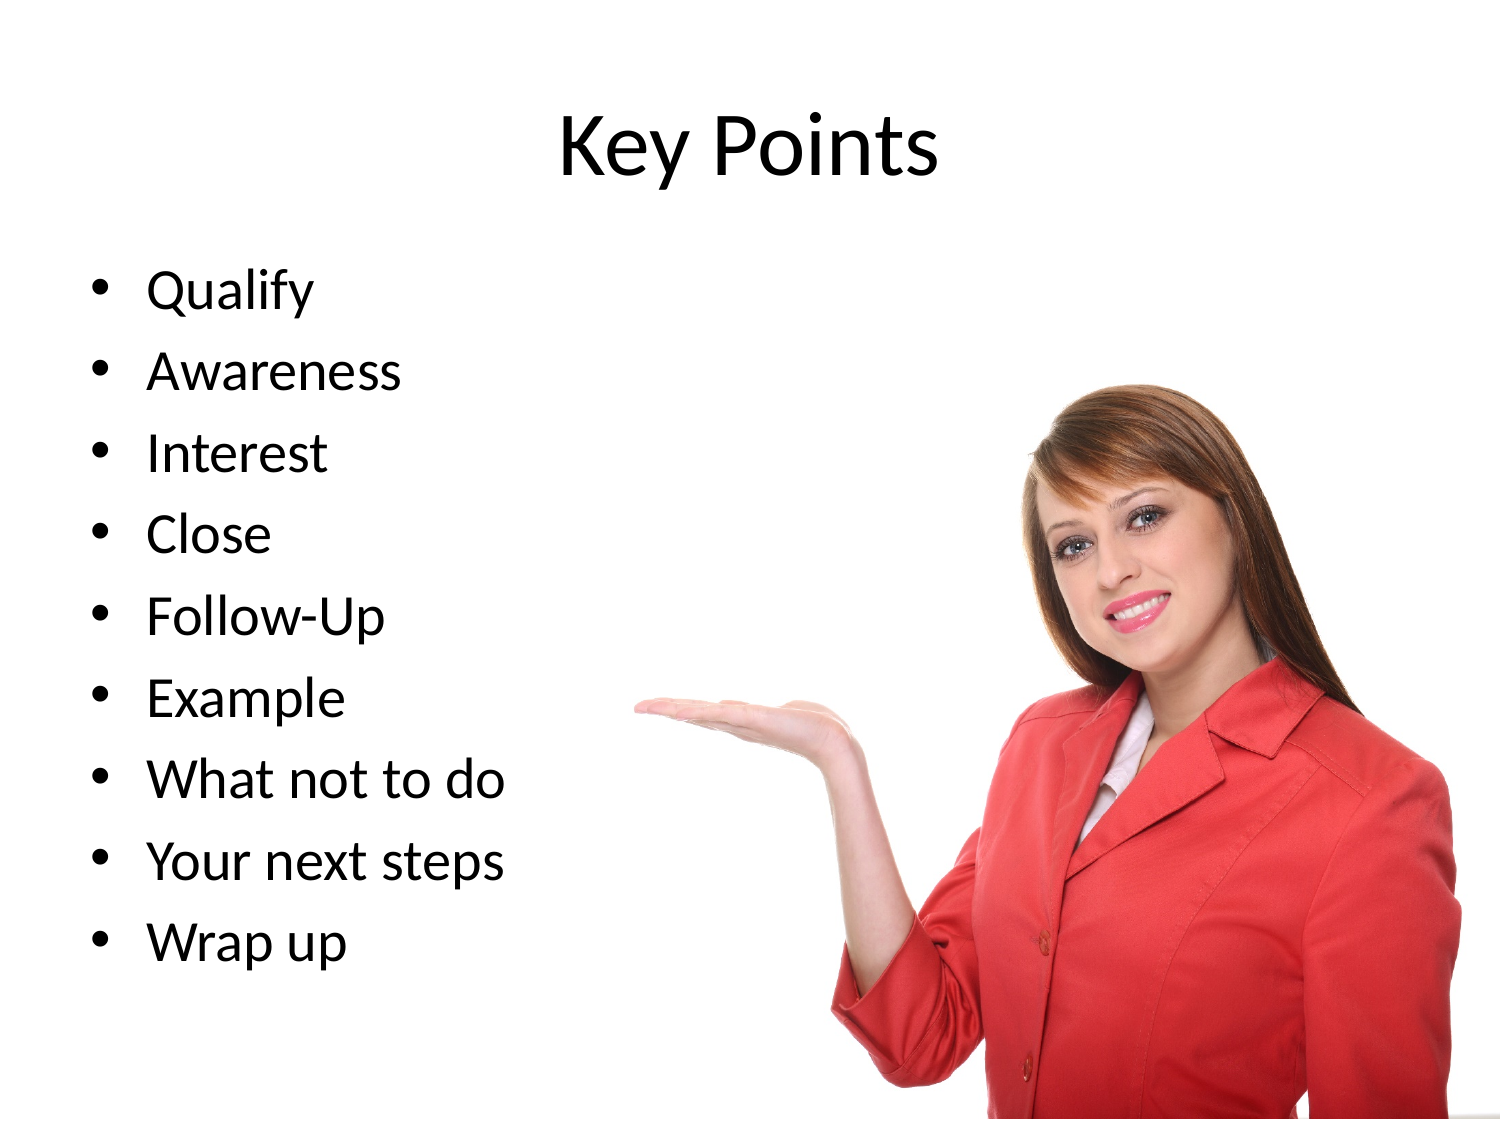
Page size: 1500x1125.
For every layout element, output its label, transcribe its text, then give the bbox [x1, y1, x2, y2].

picture [431, 326, 1500, 1119]
list Qualify Awareness Interest Close Follow-Up Example What not to do Your next steps Wrap up [75, 243, 738, 986]
title Key Points [75, 45, 1425, 233]
